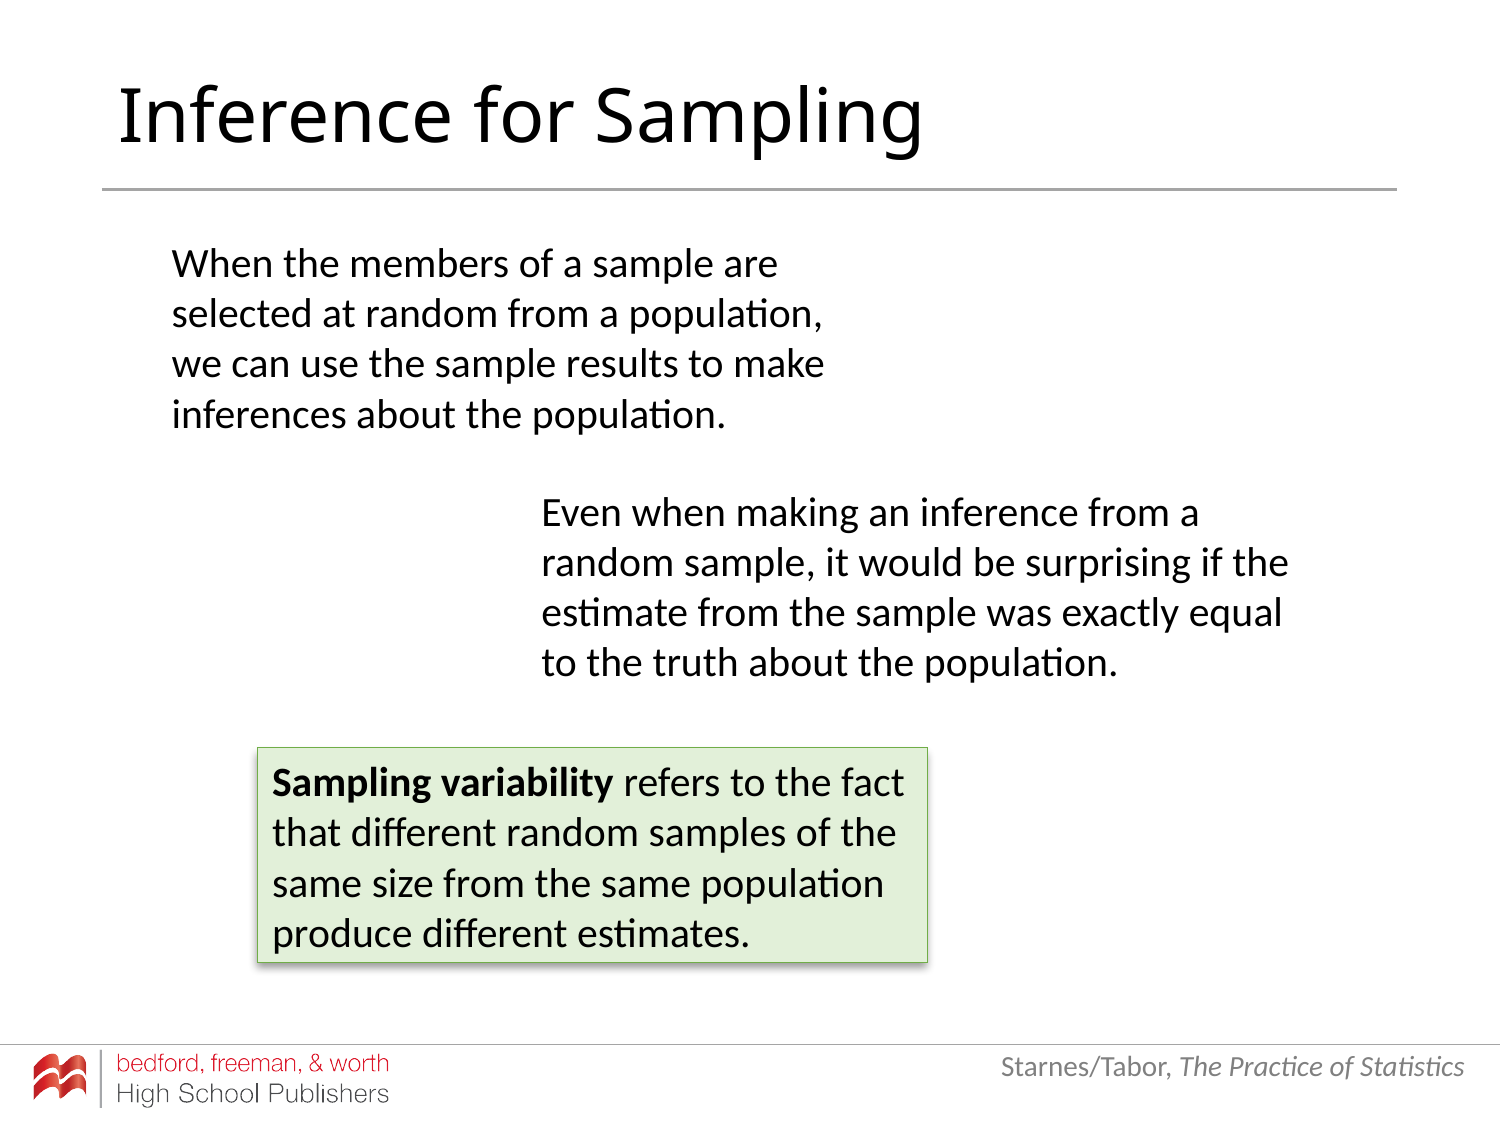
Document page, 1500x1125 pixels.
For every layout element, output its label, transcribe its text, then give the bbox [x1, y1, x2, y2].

text_box Sampling variability refers to the fact that different random samples of the same size from the same population produce different estimates. [257, 747, 928, 963]
title Inference for Sampling [103, 59, 1397, 178]
text_box Even when making an inference from a random sample, it would be surprising if the estimate from the sample was exactly equal to the truth about the population. [526, 477, 1328, 693]
picture [30, 1046, 392, 1111]
text_box When the members of a sample are selected at random from a population, we can use the sample results to make inferences about the population. [156, 228, 869, 444]
